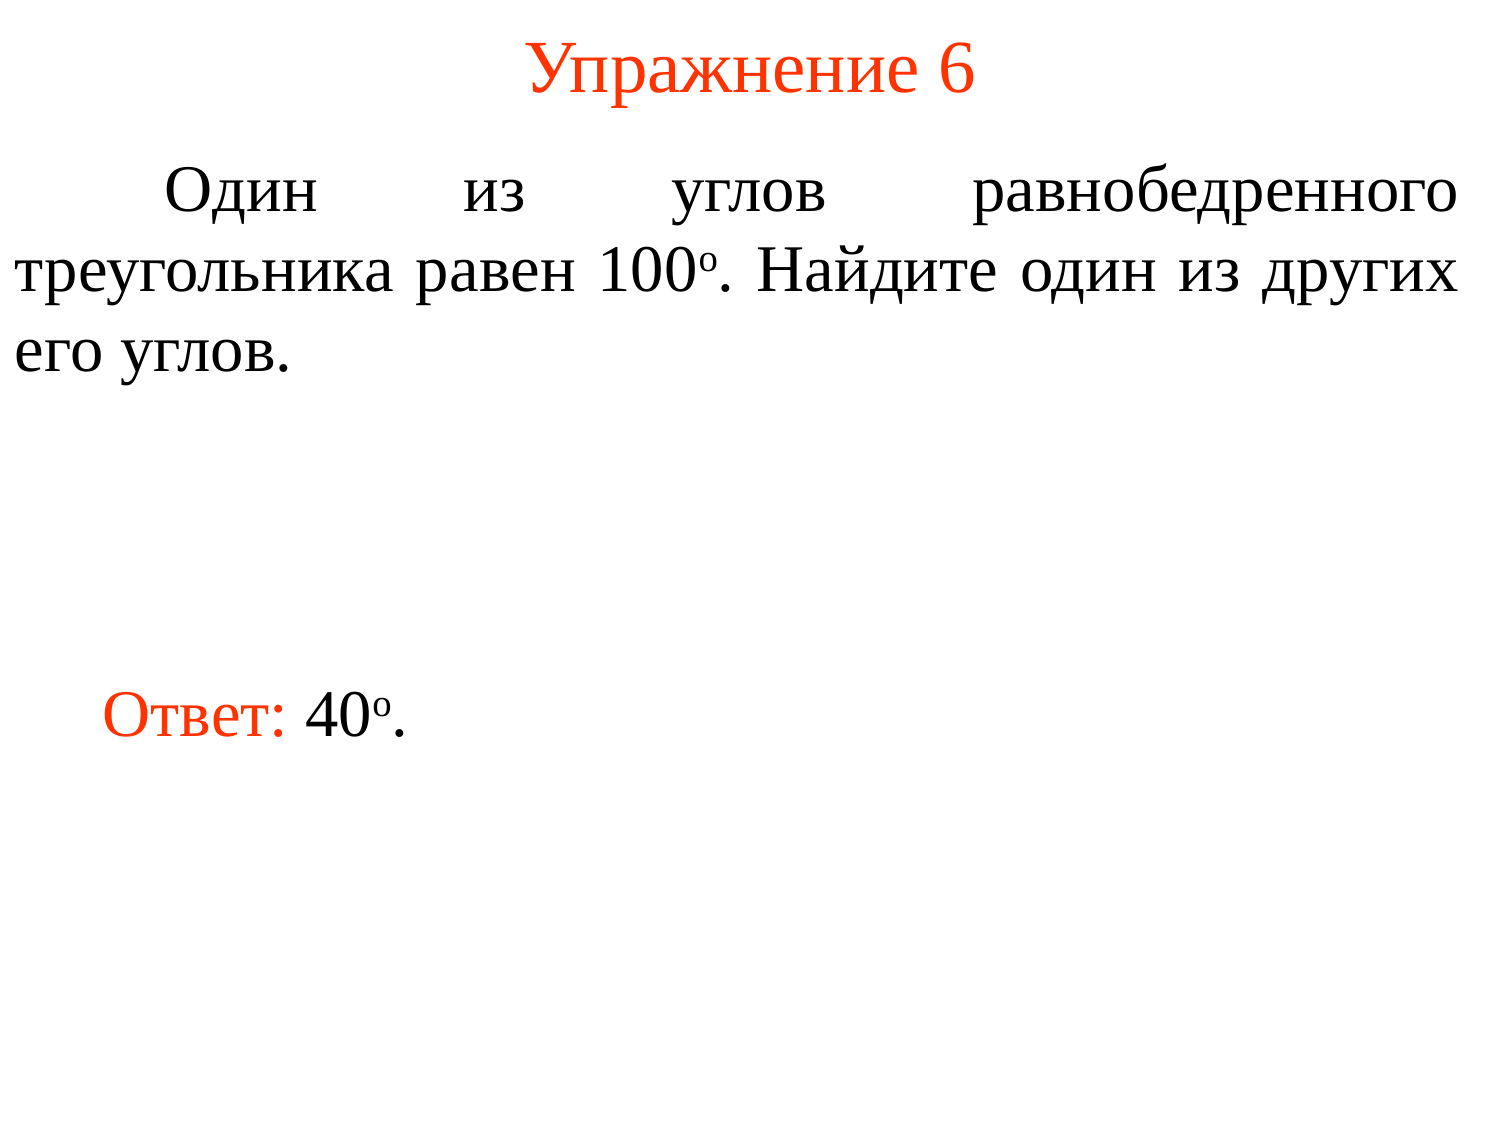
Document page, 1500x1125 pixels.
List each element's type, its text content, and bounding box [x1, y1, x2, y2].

title Упражнение 6 [112, 24, 1388, 100]
text_box Ответ: 40о. [87, 662, 1400, 758]
text_box Один из углов равнобедренного треугольника равен 100о. Найдите один из других его углов. [0, 137, 1475, 393]
